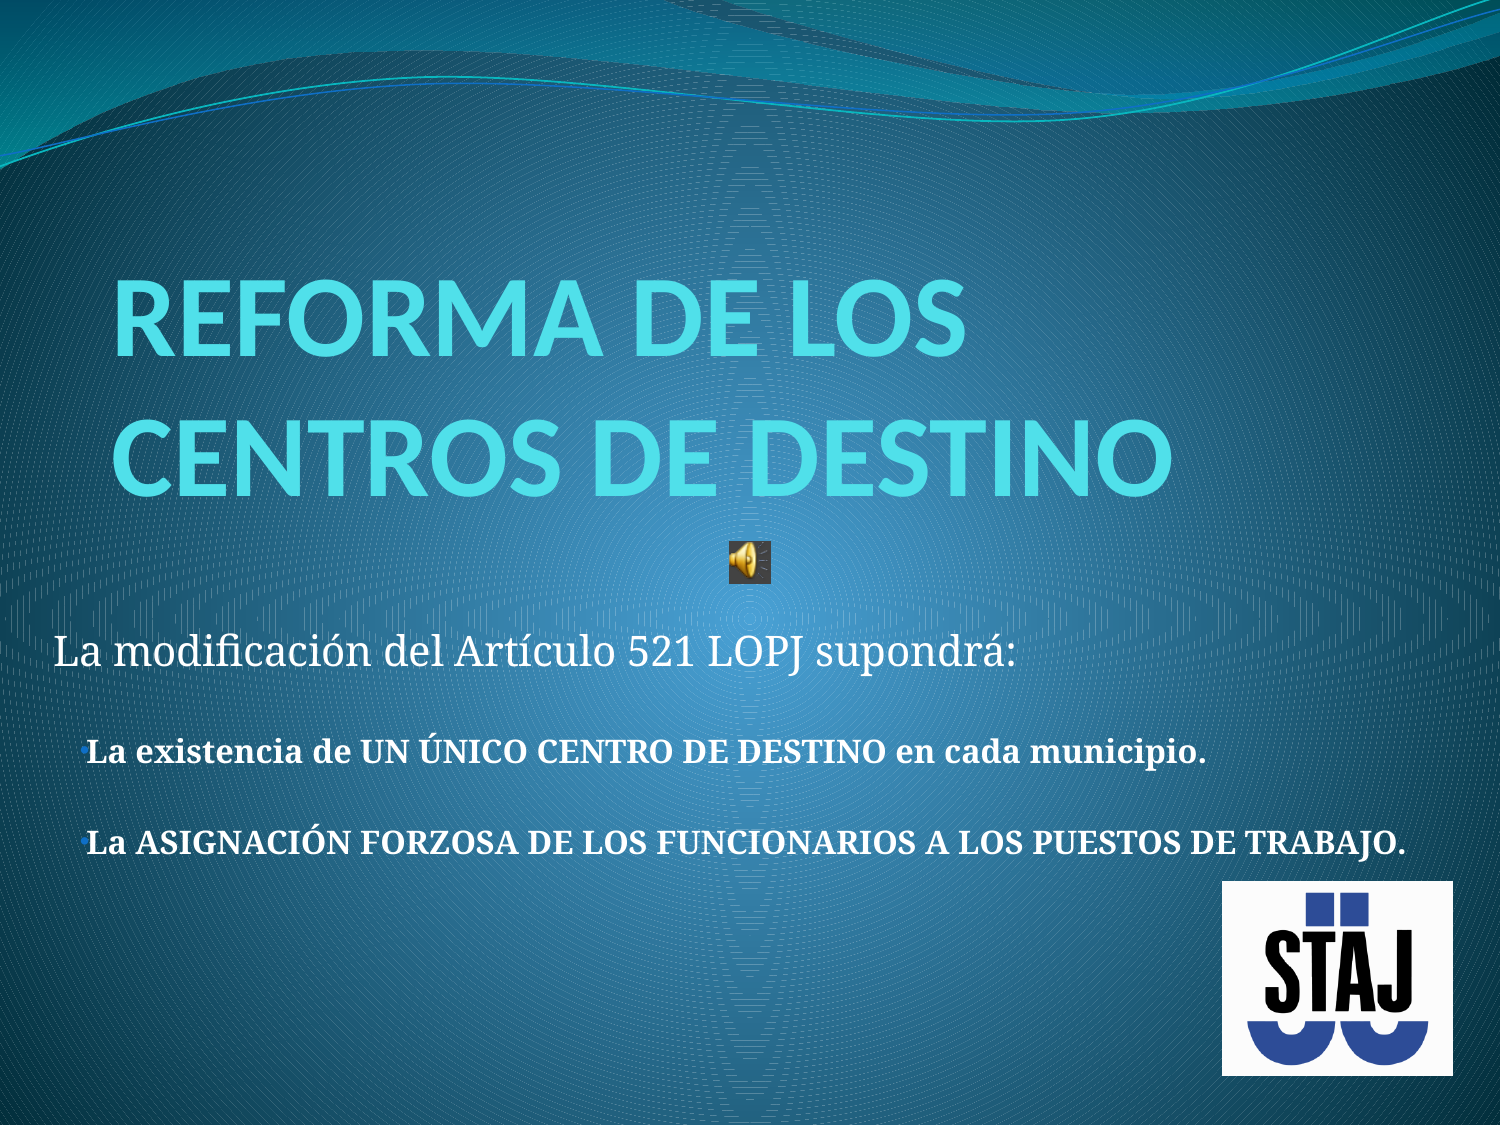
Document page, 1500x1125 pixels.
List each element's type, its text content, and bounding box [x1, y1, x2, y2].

picture [727, 540, 773, 585]
subtitle La modificación del Artículo 521 LOPJ supondrá: La existencia de UN ÚNICO CENTRO DE DESTINO en cada municipio. La ASIGNACIÓN FORZOSA DE LOS FUNCIONARIOS A LOS PUESTOS DE TRABAJO. [53, 617, 1425, 905]
picture [1222, 881, 1454, 1076]
title REFORMA DE LOS CENTROS DE DESTINO [111, 219, 1400, 520]
